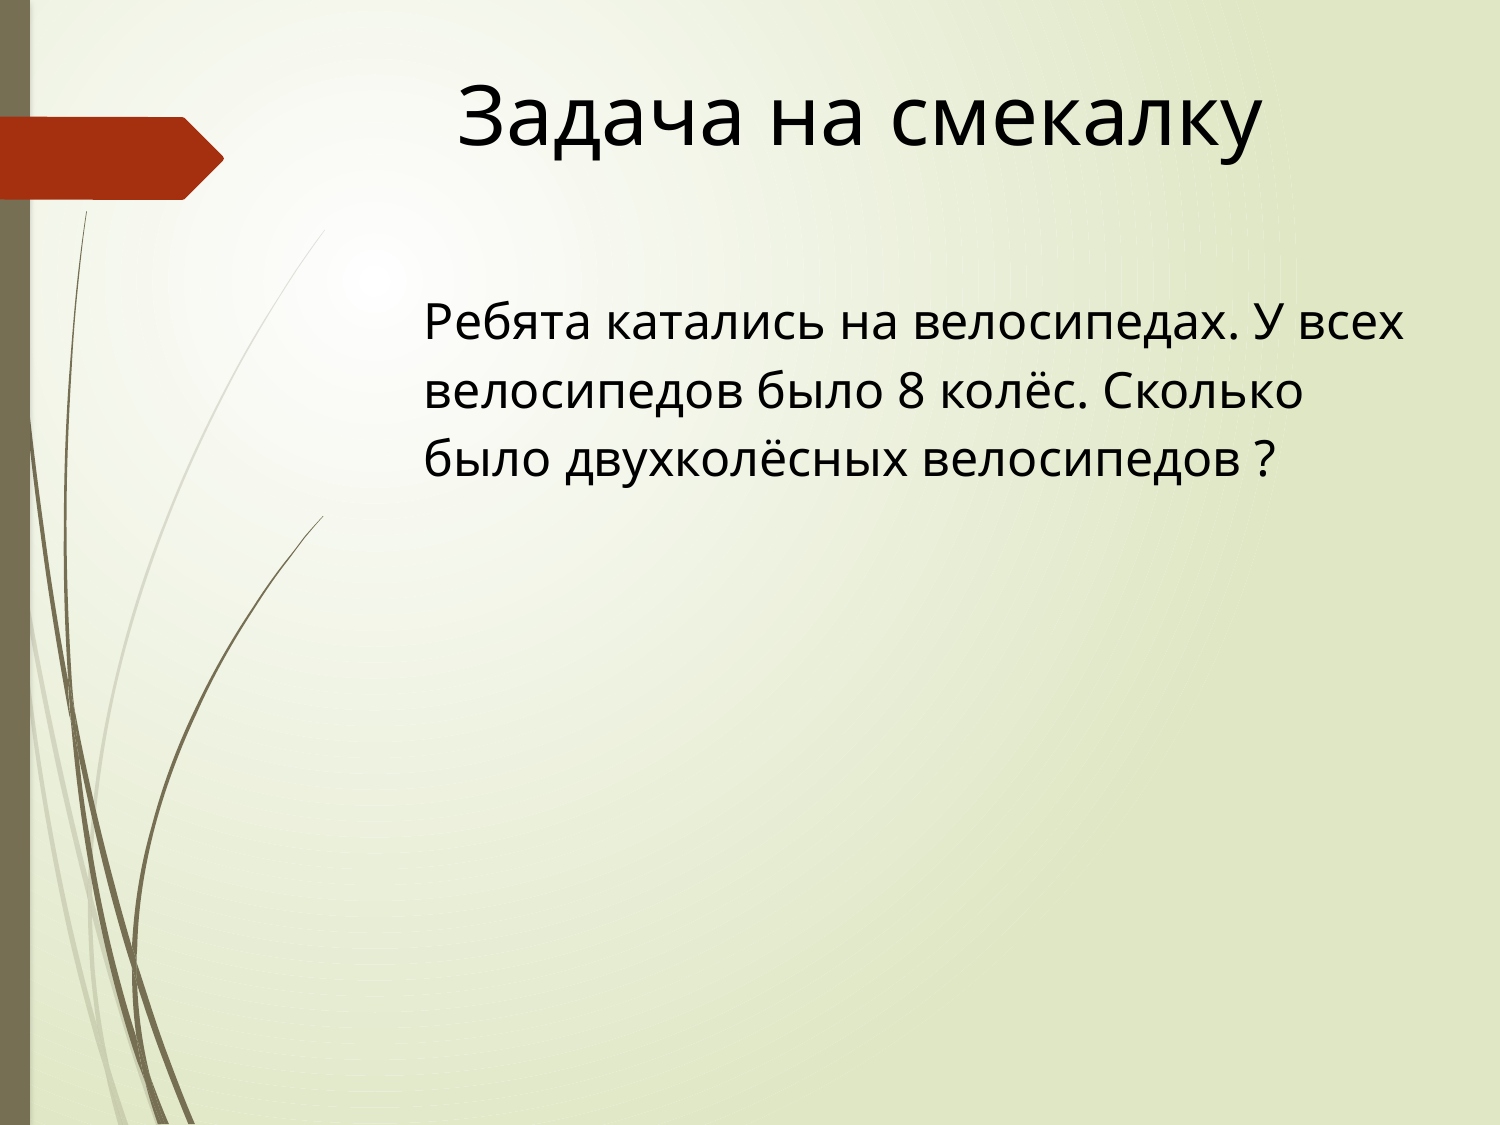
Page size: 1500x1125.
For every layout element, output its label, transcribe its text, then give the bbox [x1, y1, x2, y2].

text_box Задача на смекалку [442, 54, 1388, 170]
text_box Ребята катались на велосипедах. У всех велосипедов было 8 колёс. Сколько было двухколёсных велосипедов ? [409, 278, 1422, 590]
